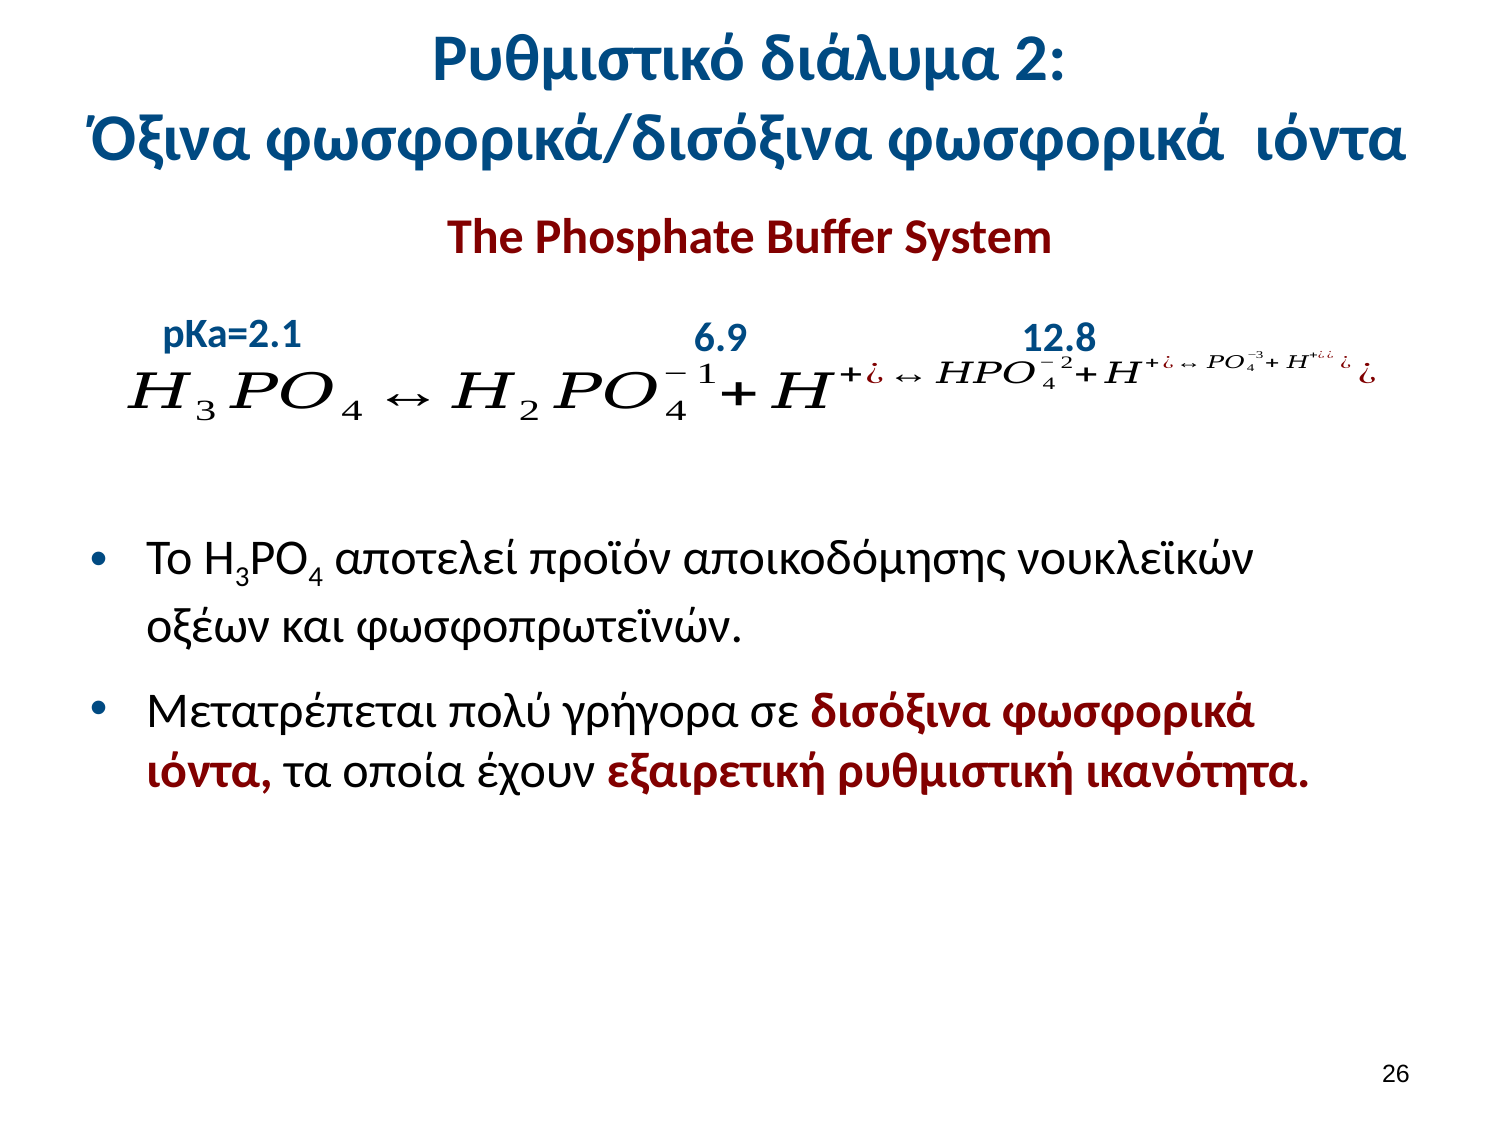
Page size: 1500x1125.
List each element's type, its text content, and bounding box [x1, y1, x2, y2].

slide_number 25 [1074, 1042, 1425, 1103]
text_box 6.9 [679, 302, 774, 367]
title Ρυθμιστικό διάλυμα 2: Όξινα φωσφορικά/δισόξινα φωσφορικά ιόντα [0, 19, 1500, 169]
text_box Το H3PO4 αποτελεί προϊόν αποικοδόμησης νουκλεϊκών οξέων και φωσφοπρωτεϊνών. Μετατρέπεται πολύ γρήγορα σε δισόξινα φωσφορικά ιόντα, τα οποία έχουν εξαιρετική ρυθμιστική ικανότητα. [74, 516, 1375, 805]
list The Phosphate Buffer System [75, 196, 1425, 303]
text_box pKa=2.1 [147, 297, 325, 363]
text_box 12.8 [1006, 302, 1143, 367]
